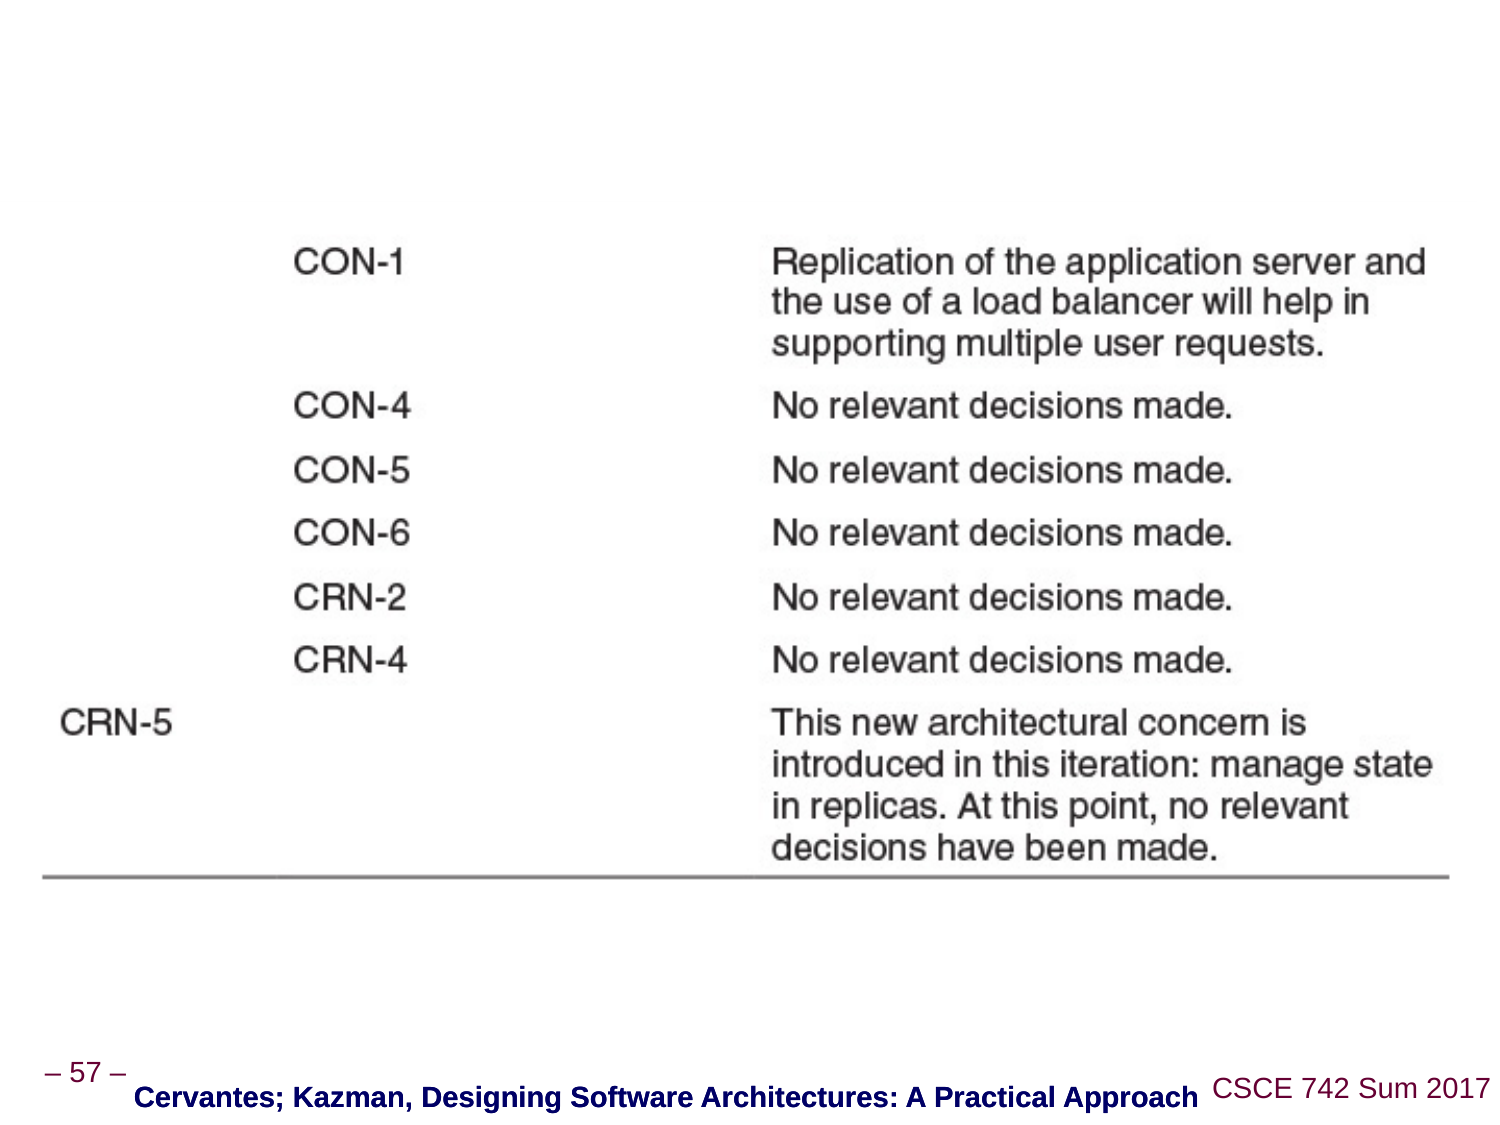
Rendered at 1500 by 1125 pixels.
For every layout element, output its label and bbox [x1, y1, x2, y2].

picture [0, 200, 1477, 938]
